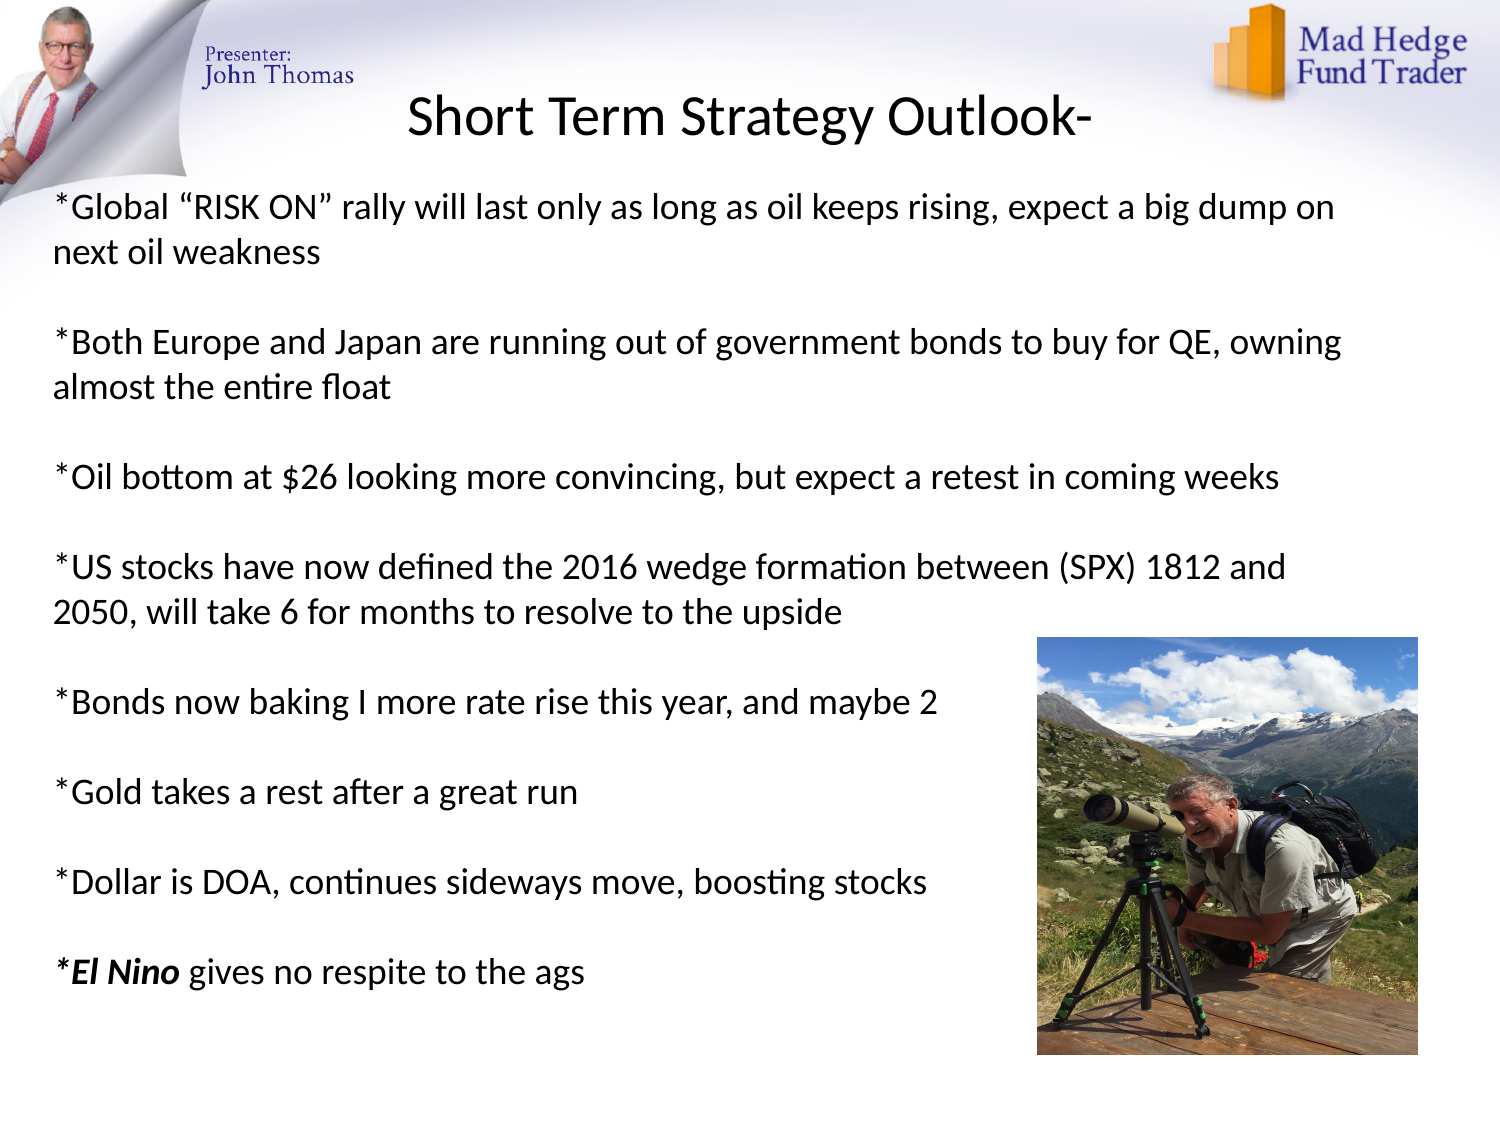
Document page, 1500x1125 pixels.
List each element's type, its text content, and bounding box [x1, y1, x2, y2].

picture [1037, 637, 1418, 1055]
picture [0, 0, 1500, 339]
title Short Term Strategy Outlook- [75, 37, 1425, 188]
list *Global “RISK ON” rally will last only as long as oil keeps rising, expect a big dump on next oil weakness *Both Europe and Japan are running out of government bonds to buy for QE, owning almost the entire float *Oil bottom at $26 looking more convincing, but expect a retest in coming weeks *US stocks have now defined the 2016 wedge formation between (SPX) 1812 and 2050, will take 6 for months to resolve to the upside *Bonds now baking I more rate rise this year, and maybe 2 *Gold takes a rest after a great run *Dollar is DOA, continues sideways move, boosting stocks *El Nino gives no respite to the ags [37, 174, 1388, 1043]
